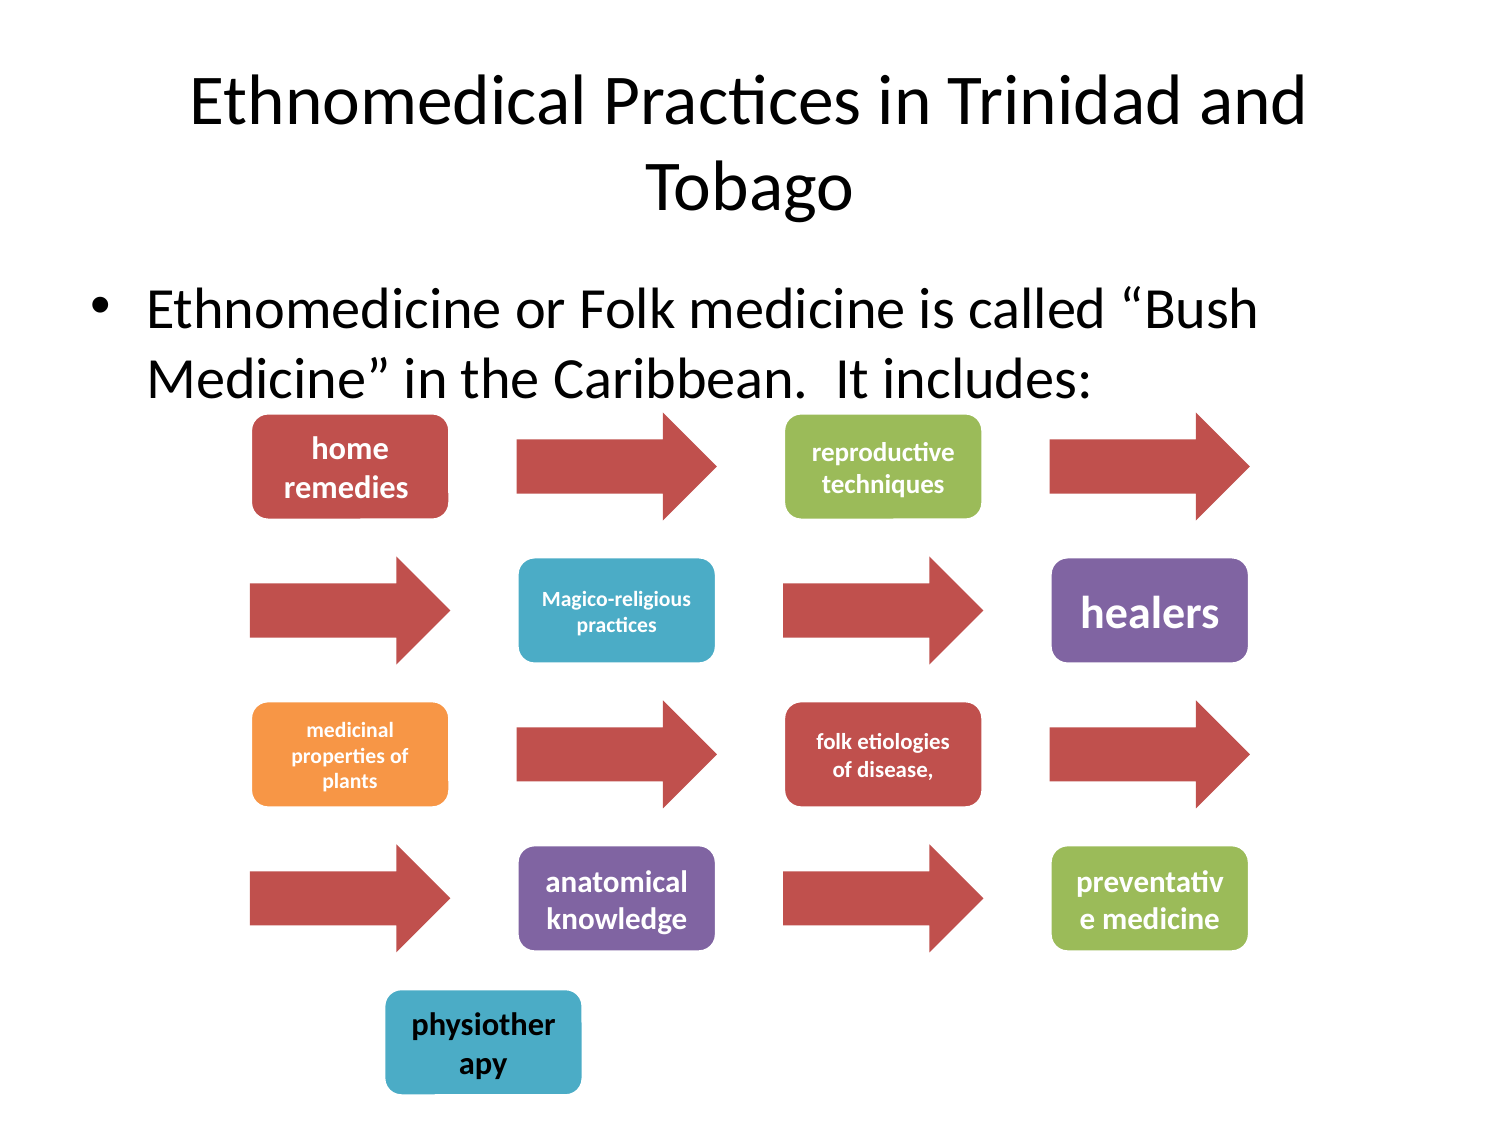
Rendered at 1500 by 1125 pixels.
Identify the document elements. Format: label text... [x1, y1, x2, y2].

title Ethnomedical Practices in Trinidad and Tobago [75, 45, 1425, 233]
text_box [249, 412, 1251, 896]
list Ethnomedicine or Folk medicine is called “Bush Medicine” in the Caribbean. It includes: [75, 262, 1425, 1005]
